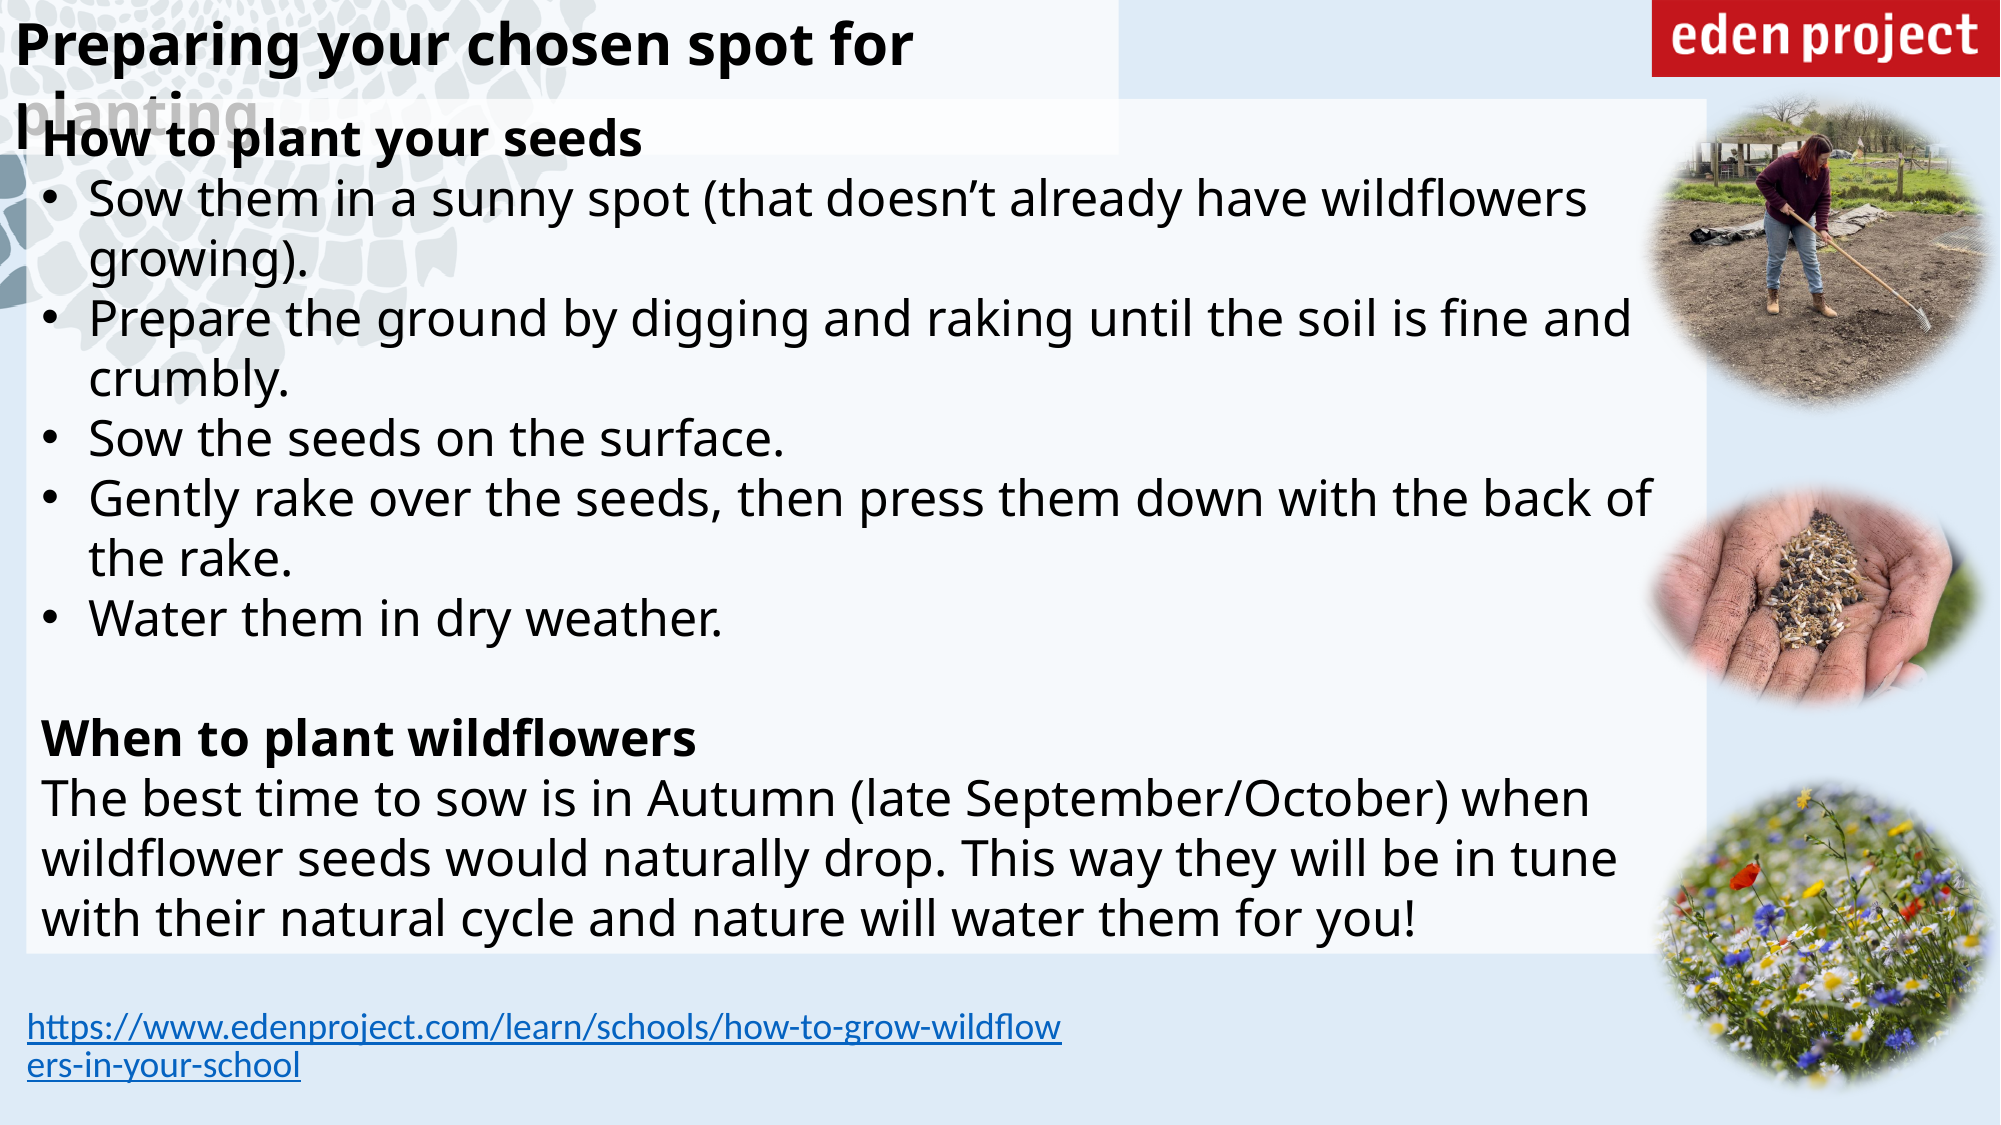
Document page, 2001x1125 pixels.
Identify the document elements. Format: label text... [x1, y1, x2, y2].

picture [1645, 771, 2000, 1101]
picture [1634, 473, 1997, 719]
text_box Preparing your chosen spot for planting… [0, 0, 1119, 155]
picture [1634, 81, 2000, 421]
text_box https://www.edenproject.com/learn/schools/how-to-grow-wildflowers-in-your-school [11, 994, 1084, 1055]
picture [1651, 0, 2000, 77]
text_box How to plant your seeds Sow them in a sunny spot (that doesn’t already have wildflowers growing). Prepare the ground by digging and raking until the soil is fine and crumbly. Sow the seeds on the surface. Gently rake over the seeds, then press them down with the back of the rake. Water them in dry weather. When to plant wildflowers The best time to sow is in Autumn (late September/October) when wildflower seeds would naturally drop. This way they will be in tune with their natural cycle and nature will water them for you! [26, 98, 1707, 954]
picture [0, 155, 26, 429]
